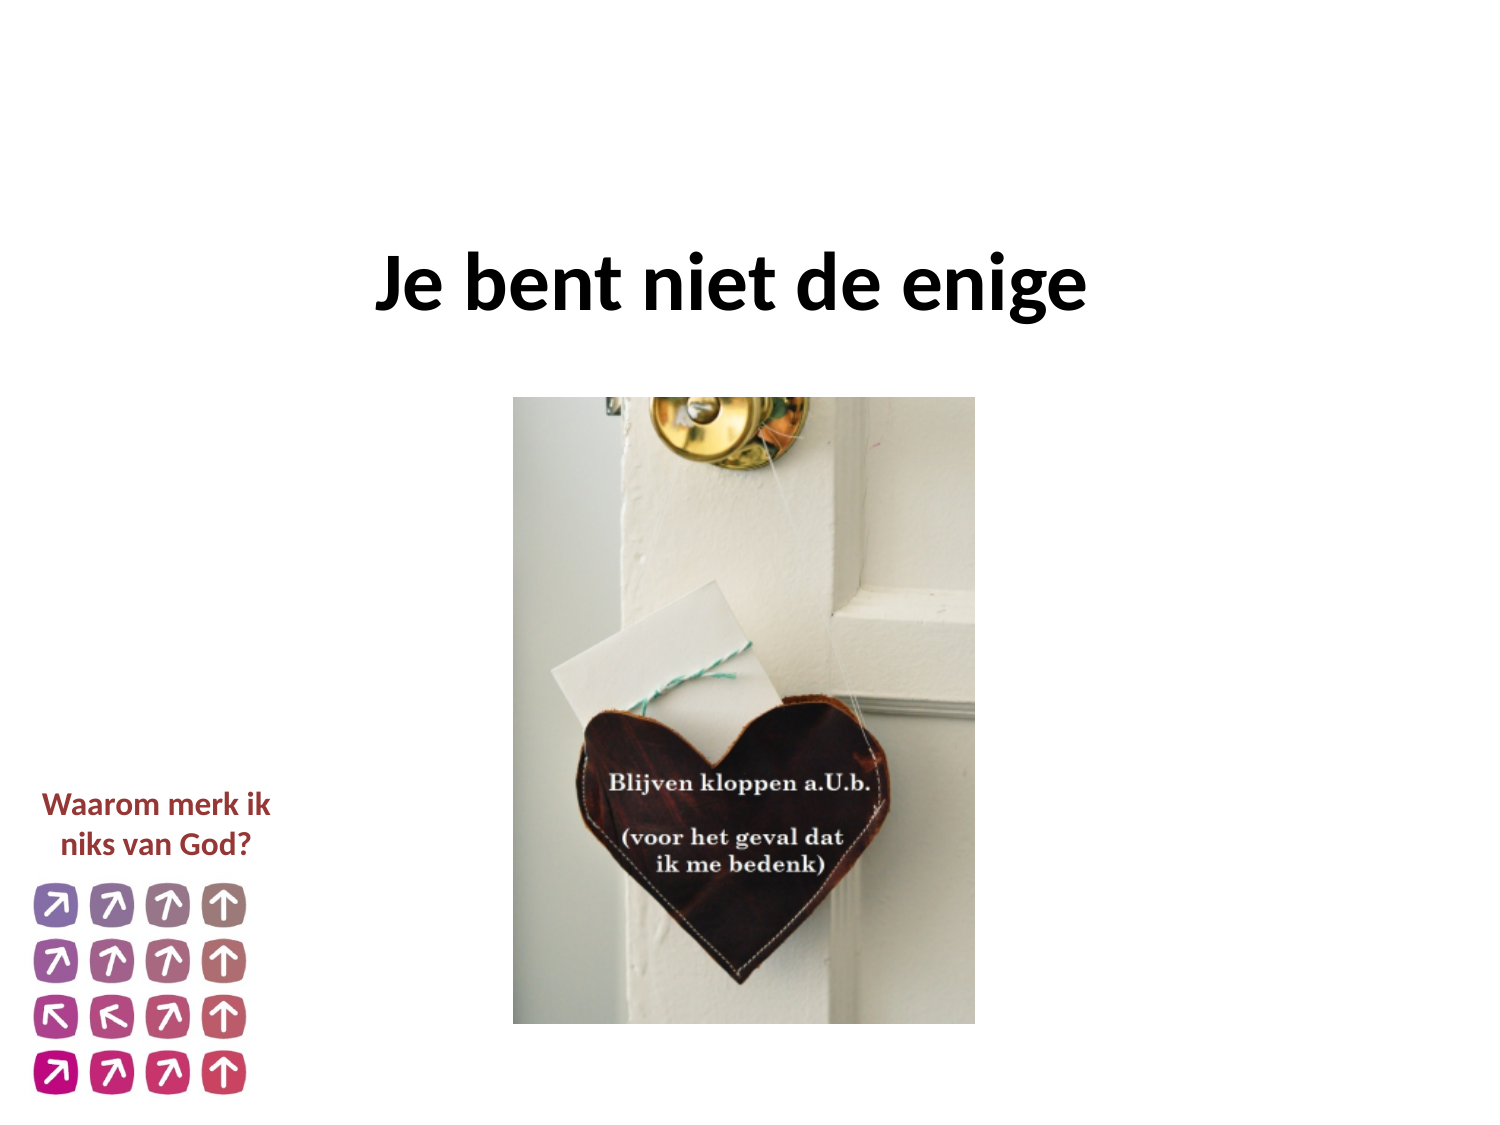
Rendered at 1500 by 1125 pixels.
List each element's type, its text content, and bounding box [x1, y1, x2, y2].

list Je bent niet de enige [76, 219, 1389, 398]
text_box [0, 774, 314, 1102]
picture [513, 396, 975, 1024]
